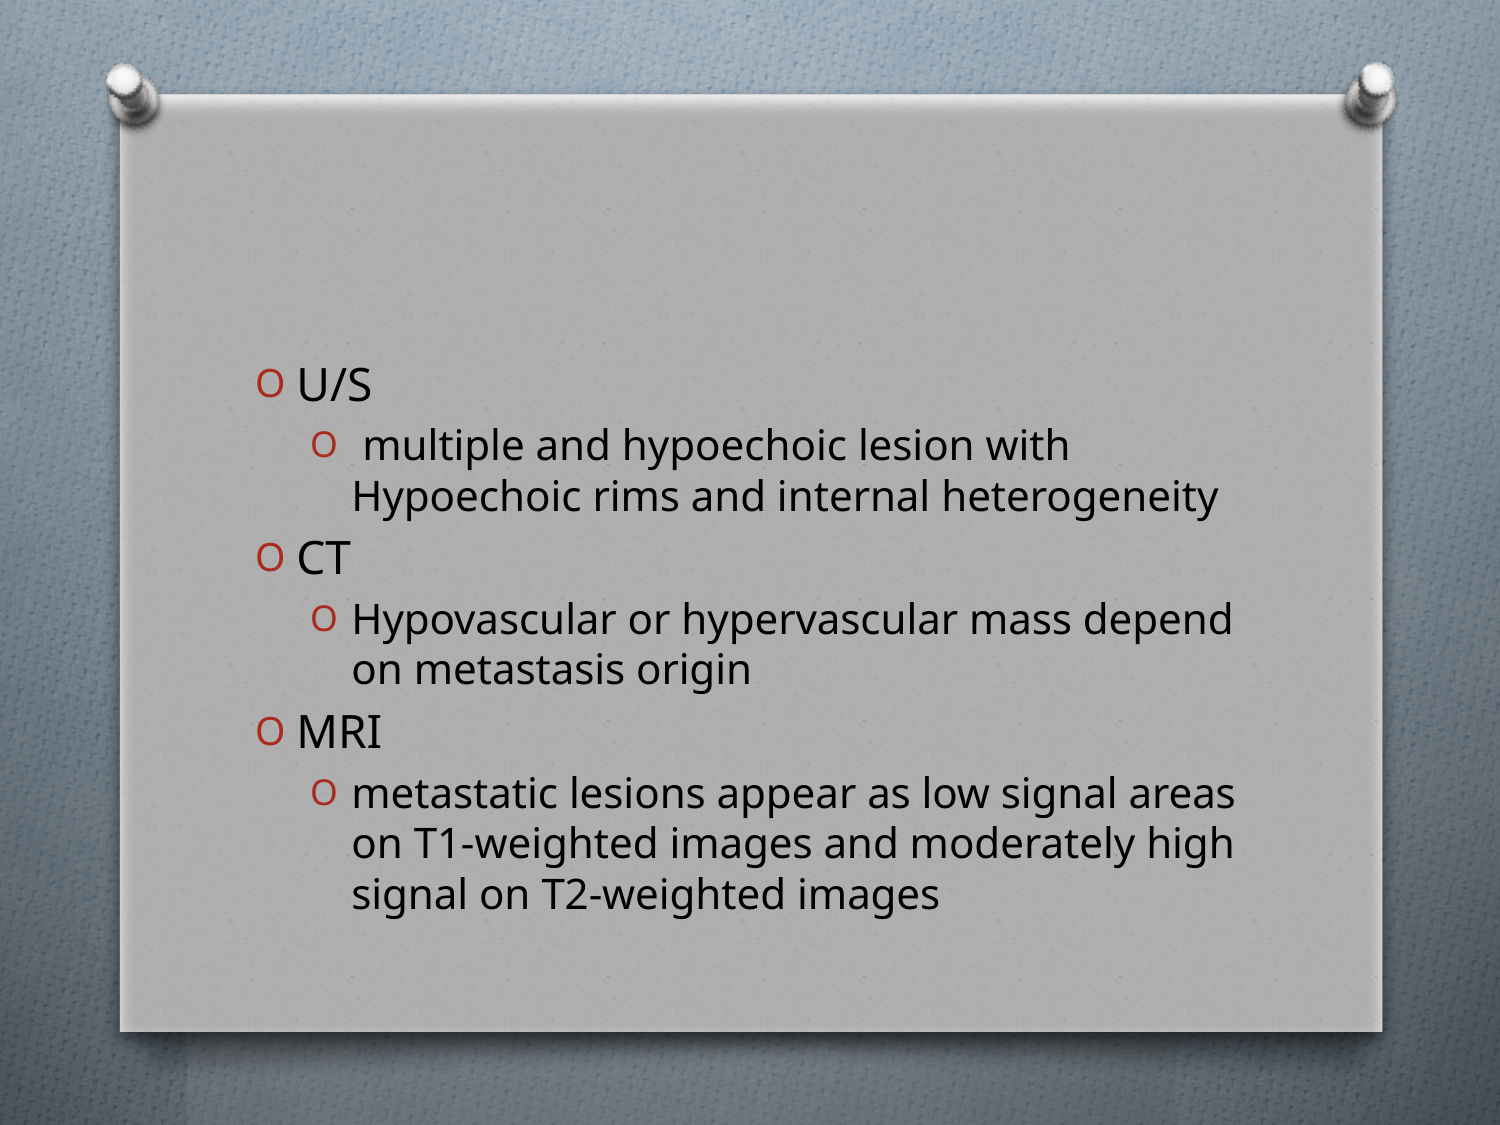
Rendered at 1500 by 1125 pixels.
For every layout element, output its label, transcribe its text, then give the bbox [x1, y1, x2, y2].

list U/S multiple and hypoechoic lesion with Hypoechoic rims and internal heterogeneity CT Hypovascular or hypervascular mass depend on metastasis origin MRI metastatic lesions appear as low signal areas on T1-weighted images and moderately high signal on T2-weighted images [240, 347, 1257, 939]
picture [1317, 36, 1439, 156]
picture [76, 30, 198, 153]
